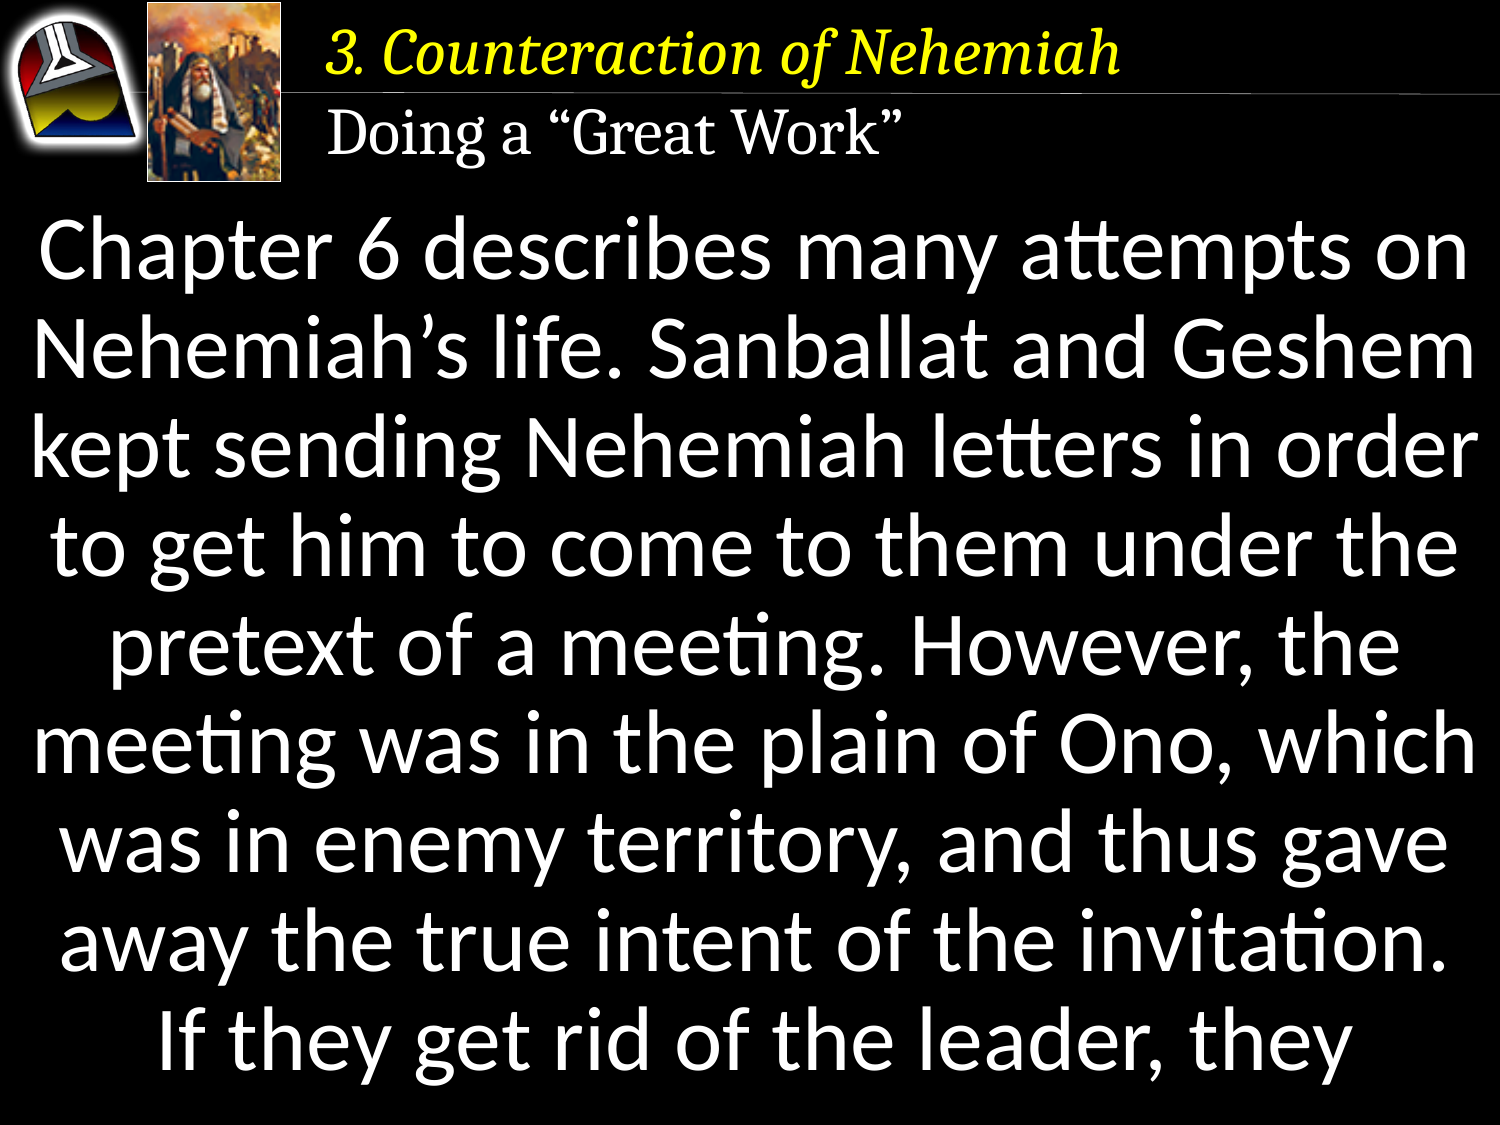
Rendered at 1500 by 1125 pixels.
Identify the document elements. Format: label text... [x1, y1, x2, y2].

picture [148, 3, 280, 181]
picture [0, 0, 157, 159]
text_box Chapter 6 describes many attempts on Nehemiah’s life. Sanballat and Geshem kept sending Nehemiah letters in order to get him to come to them under the pretext of a meeting. However, the meeting was in the plain of Ono, which was in enemy territory, and thus gave away the true intent of the invitation. If they get rid of the leader, they [5, 192, 1500, 1098]
text_box 3. Counteraction of Nehemiah Doing a “Great Work” [311, 0, 1139, 176]
